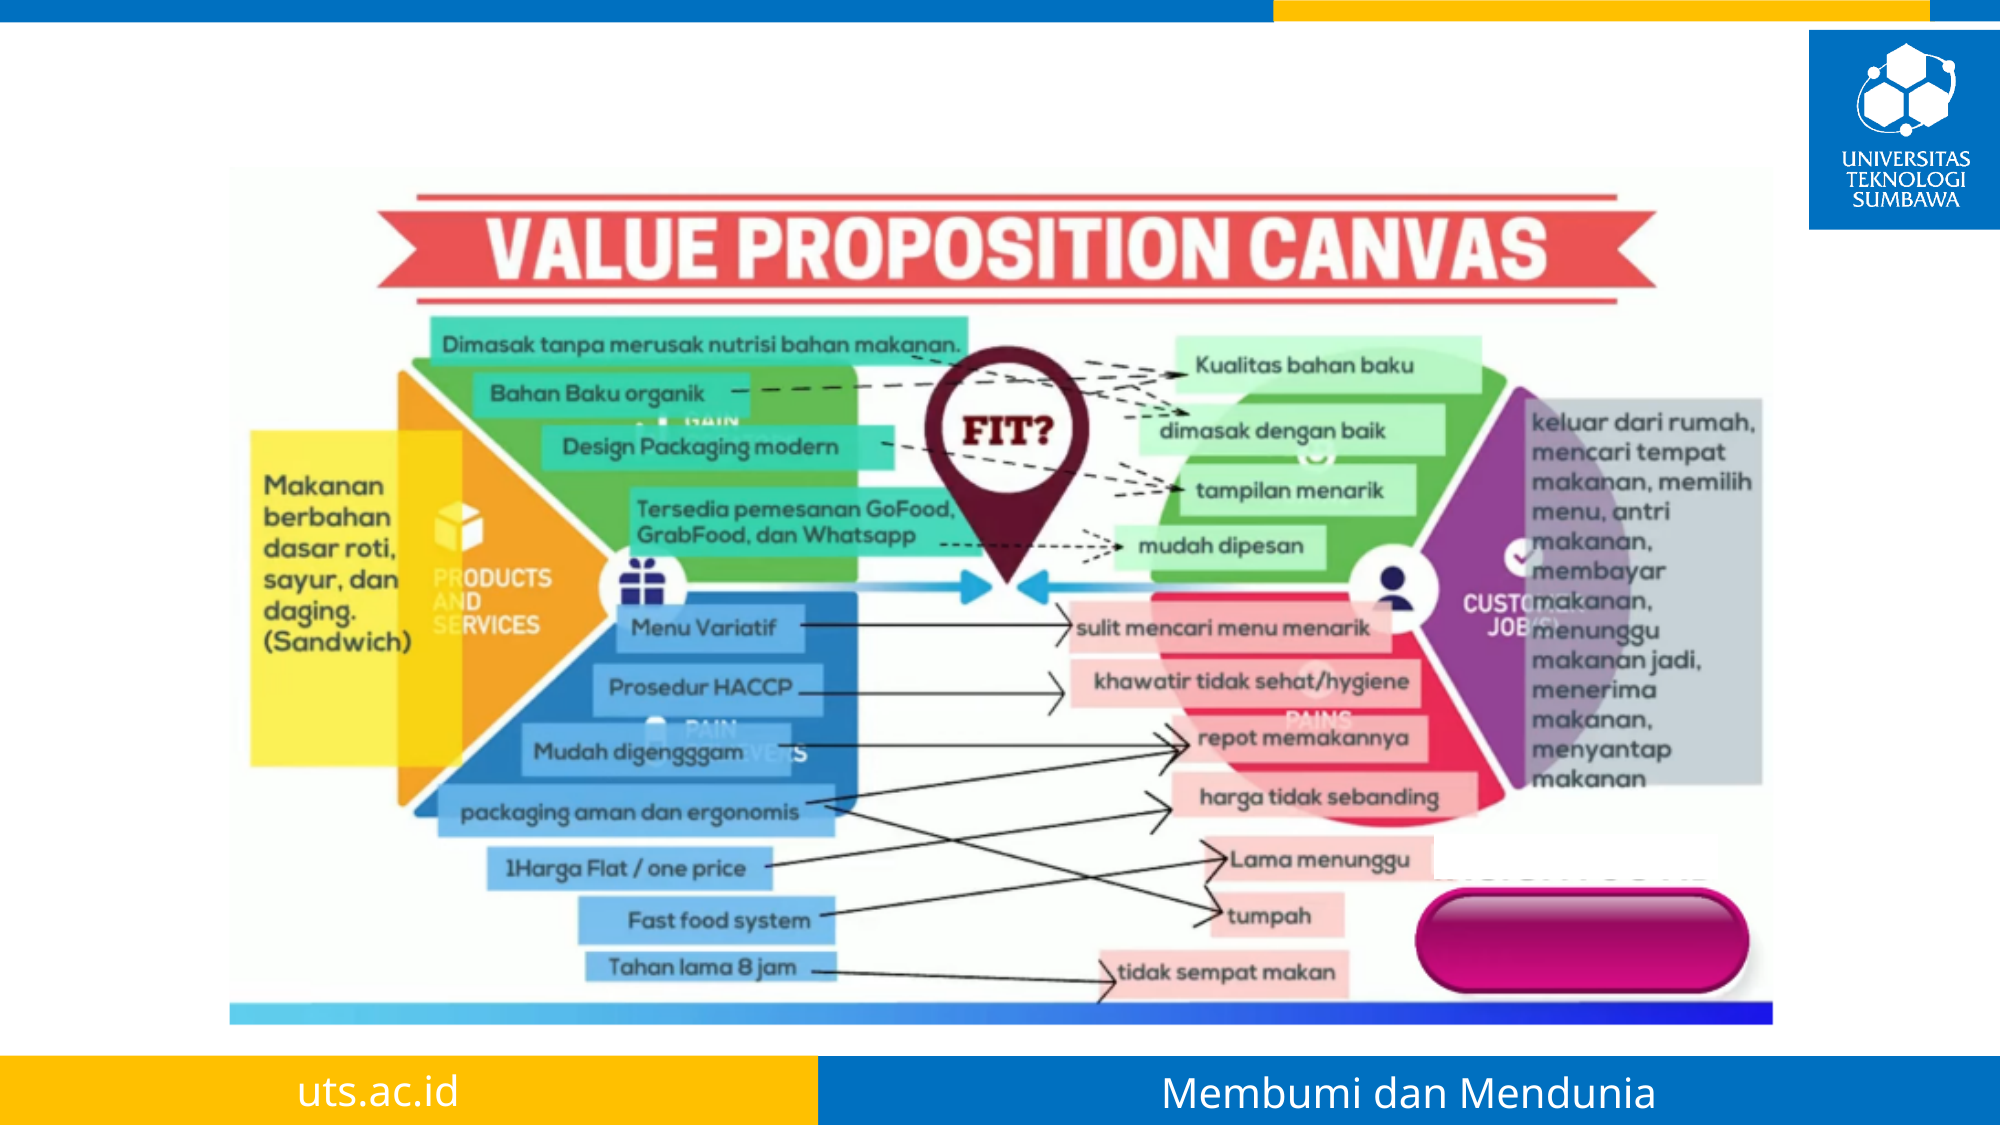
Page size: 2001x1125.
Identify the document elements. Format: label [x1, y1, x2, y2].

list [229, 167, 1782, 1035]
picture [1842, 43, 1970, 207]
